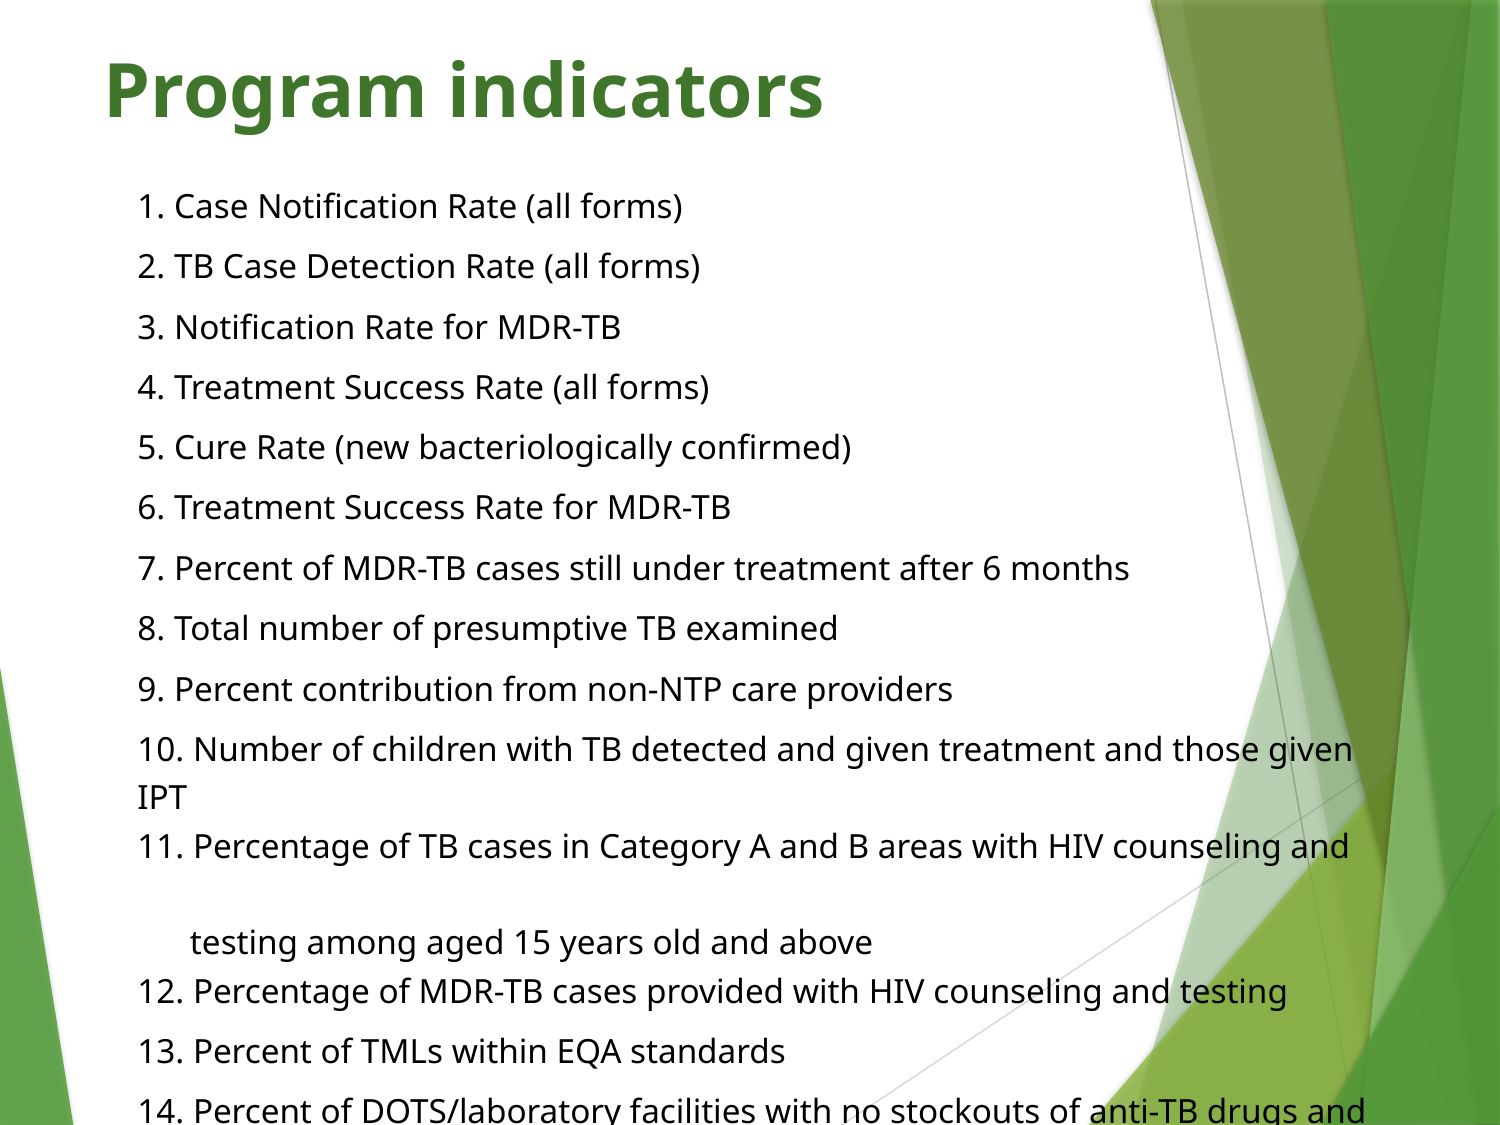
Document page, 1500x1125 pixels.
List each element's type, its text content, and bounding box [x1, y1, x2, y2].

table_cell 2. TB Case Detection Rate (all forms) [126, 240, 1389, 301]
table_cell 13. Percent of TMLs within EQA standards [126, 1025, 1389, 1085]
table_cell 3. Notification Rate for MDR-TB [126, 301, 1389, 361]
table_cell 7. Percent of MDR-TB cases still under treatment after 6 months [126, 542, 1389, 602]
table_cell 11. Percentage of TB cases in Category A and B areas with HIV counseling and testing among aged 15 years old and above [126, 819, 1389, 965]
table_cell 4. Treatment Success Rate (all forms) [126, 361, 1389, 421]
table_cell 14. Percent of DOTS/laboratory facilities with no stockouts of anti-TB drugs and laboratory supplies in the last 12 months [126, 1085, 1389, 1125]
table_cell 12. Percentage of MDR-TB cases provided with HIV counseling and testing [126, 965, 1389, 1025]
table_cell 8. Total number of presumptive TB examined [126, 602, 1389, 662]
table_cell 6. Treatment Success Rate for MDR-TB [126, 481, 1389, 542]
table_cell 5. Cure Rate (new bacteriologically confirmed) [126, 421, 1389, 481]
table_cell 10. Number of children with TB detected and given treatment and those given IPT [126, 723, 1389, 819]
table_cell 9. Percent contribution from non-NTP care providers [126, 662, 1389, 723]
table_header 1. Case Notification Rate (all forms) [126, 180, 1389, 240]
title Program indicators [88, 34, 1389, 145]
